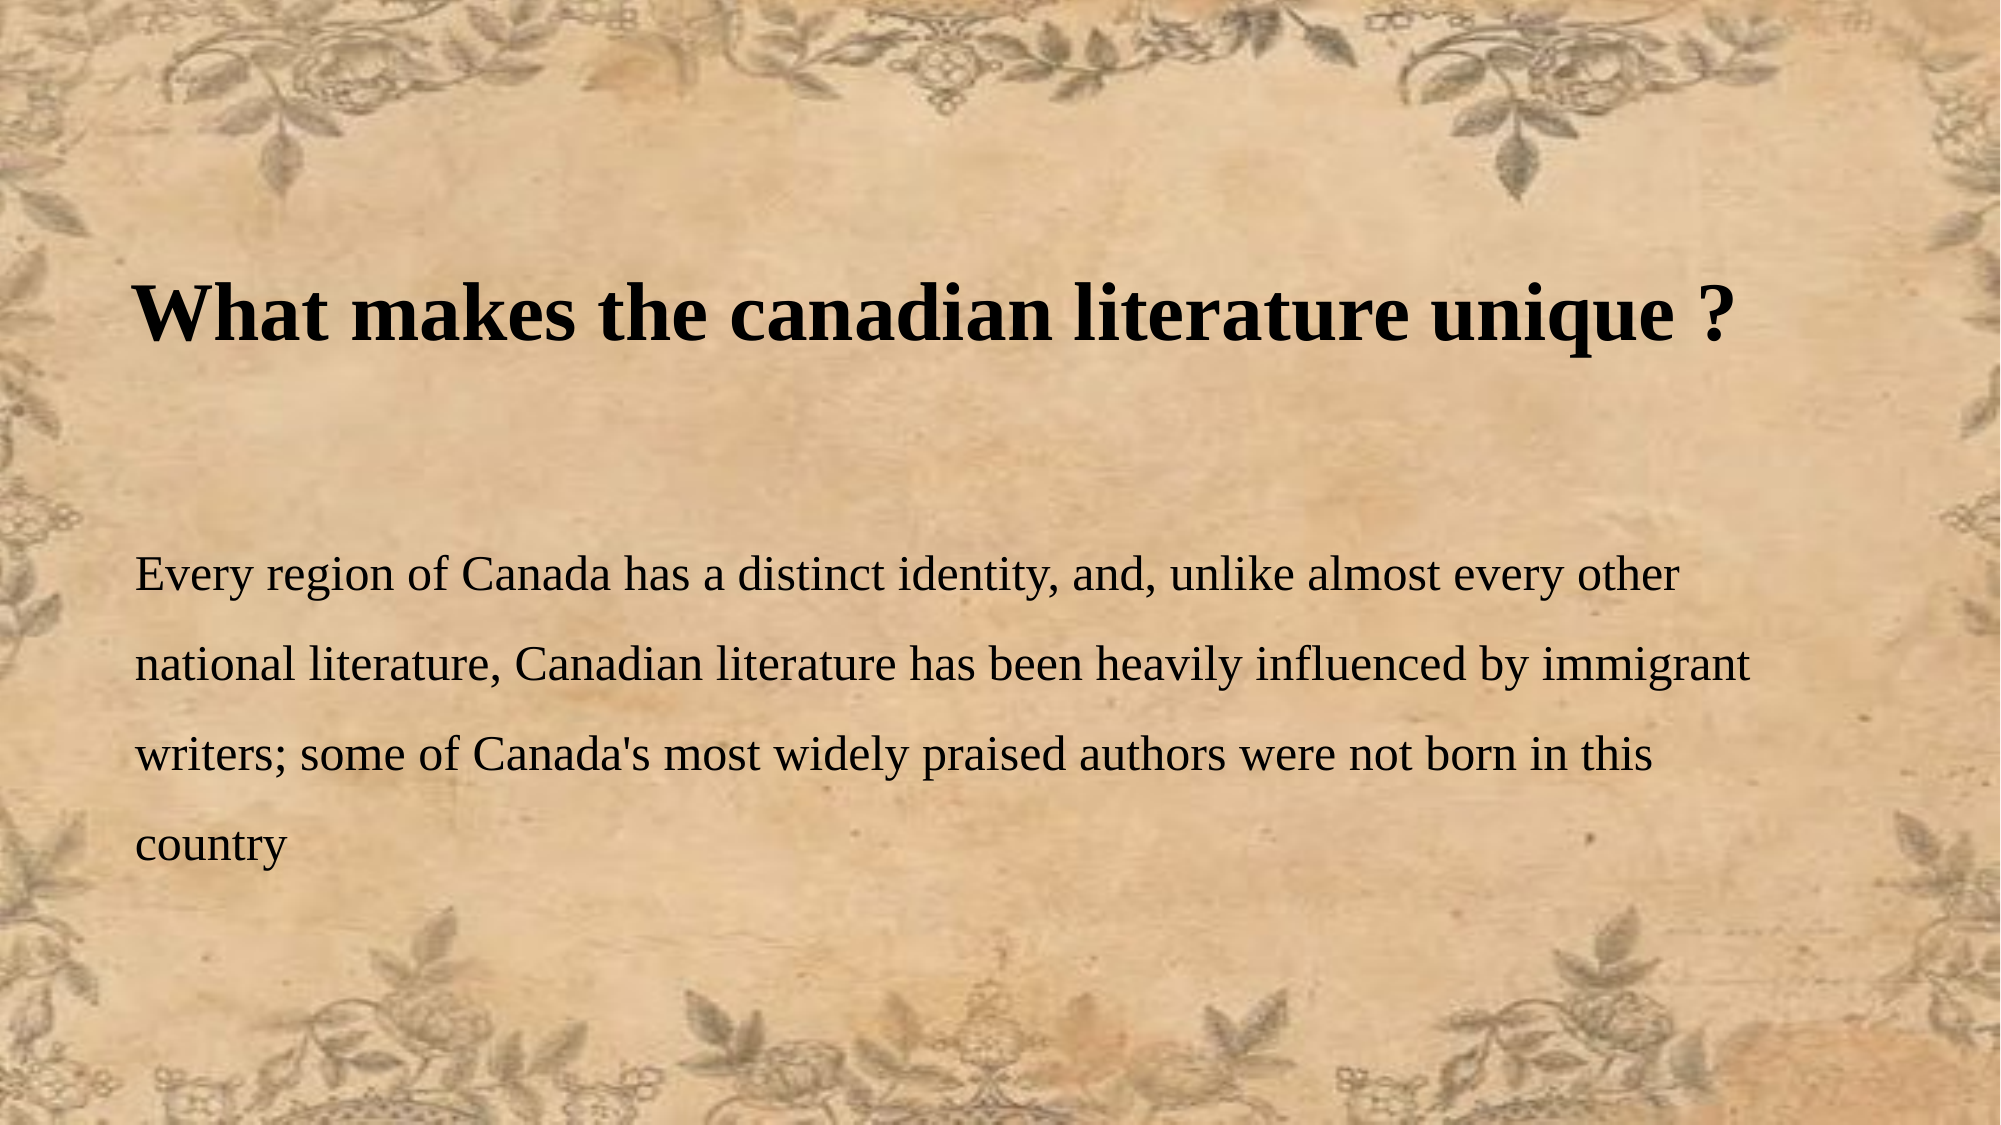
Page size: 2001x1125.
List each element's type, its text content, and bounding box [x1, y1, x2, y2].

title What makes the canadian literature unique ? [115, 68, 1841, 365]
picture [0, 0, 2001, 1125]
list Every region of Canada has a distinct identity, and, unlike almost every other national literature, Canadian literature has been heavily influenced by immigrant writers; some of Canada's most widely praised authors were not born in this country [119, 421, 1845, 948]
